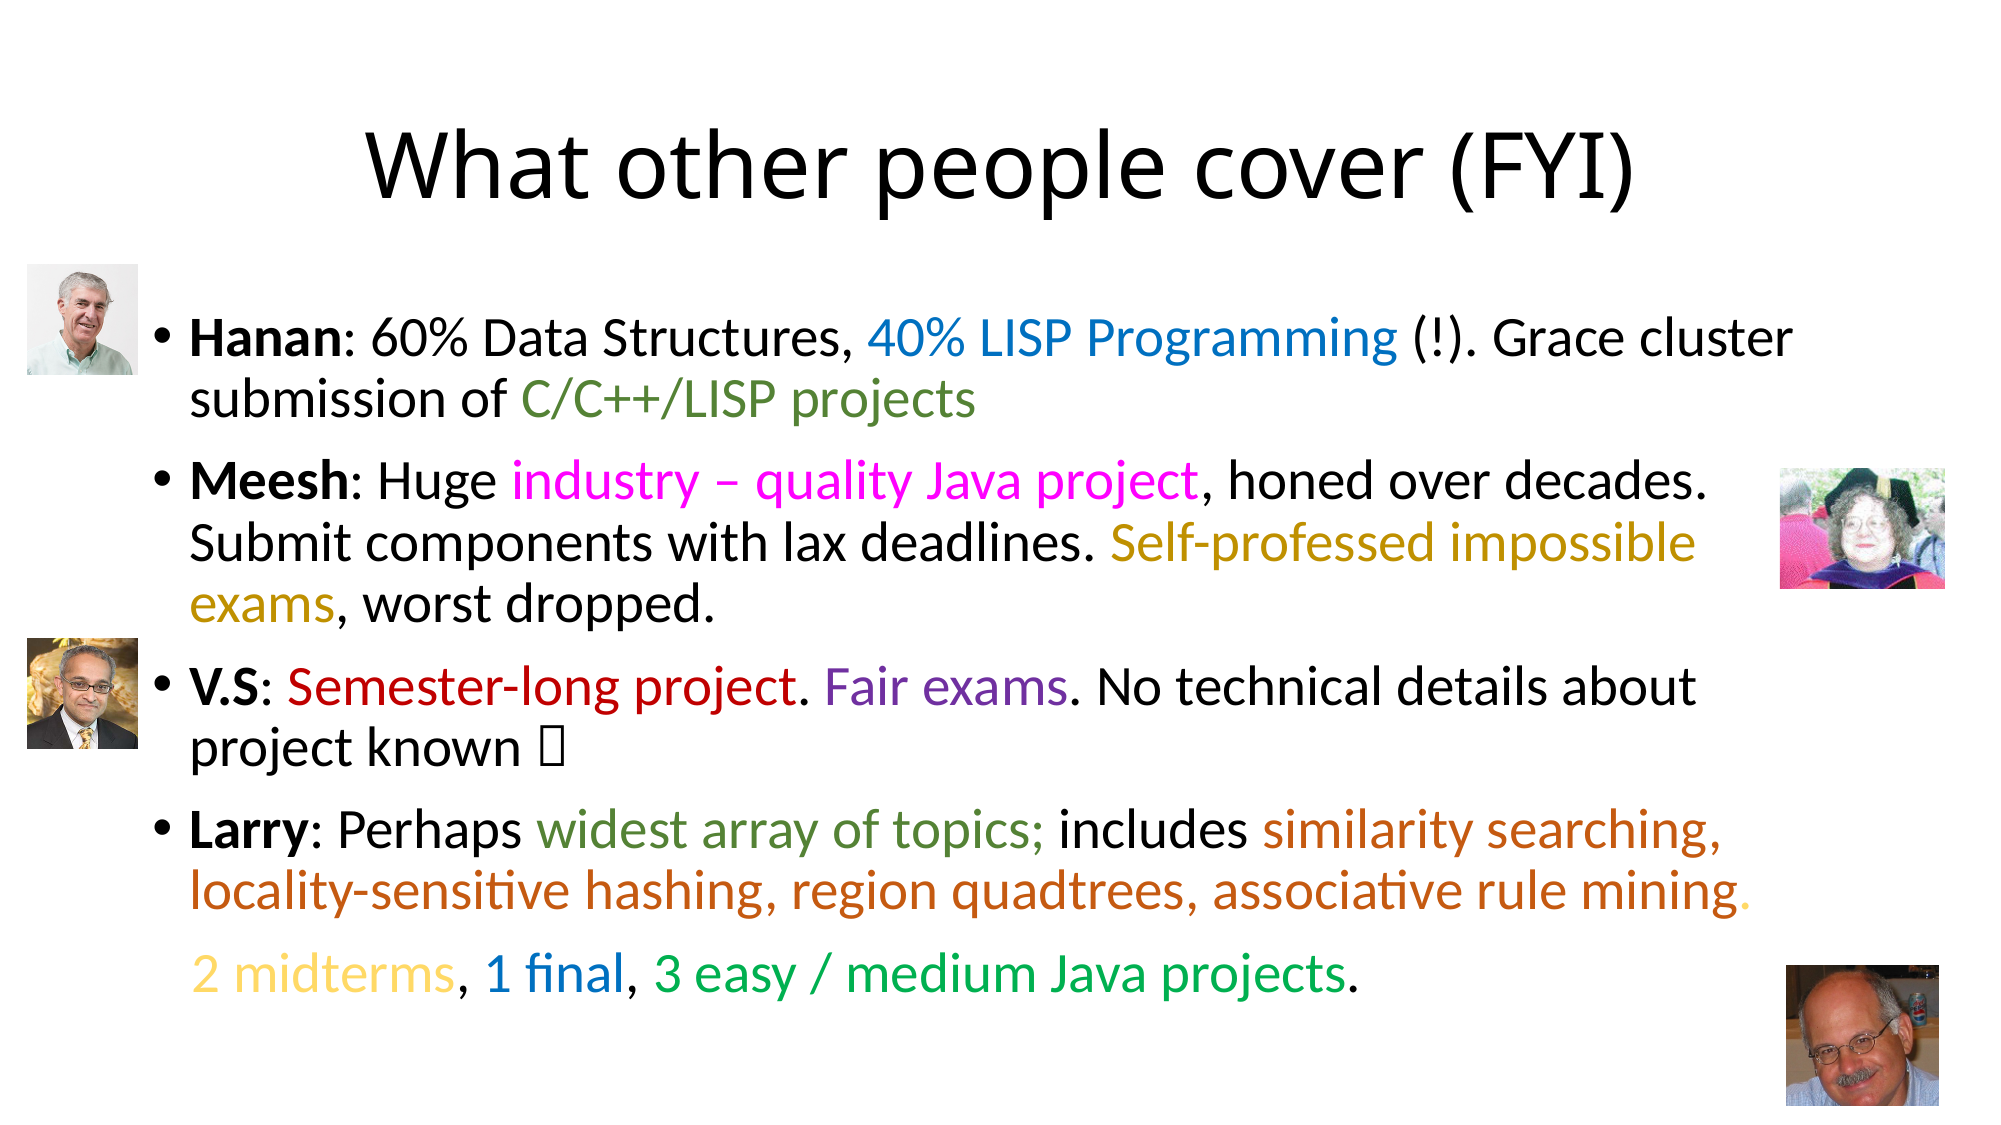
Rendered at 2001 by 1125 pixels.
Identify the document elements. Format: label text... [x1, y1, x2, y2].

title What other people cover (FYI) [137, 59, 1863, 278]
picture [27, 638, 138, 749]
picture [27, 264, 138, 375]
list Hanan: 60% Data Structures, 40% LISP Programming (!). Grace cluster submission of C/C++/LISP projects Meesh: Huge industry – quality Java project, honed over decades. Submit components with lax deadlines. Self-professed impossible exams, worst dropped. V.S: Semester-long project. Fair exams. No technical details about project known  Larry: Perhaps widest array of topics; includes similarity searching, locality-sensitive hashing, region quadtrees, associative rule mining. 2 midterms, 1 final, 3 easy / medium Java projects. [137, 299, 1863, 1014]
picture [1779, 468, 1945, 589]
picture [1786, 965, 1939, 1106]
